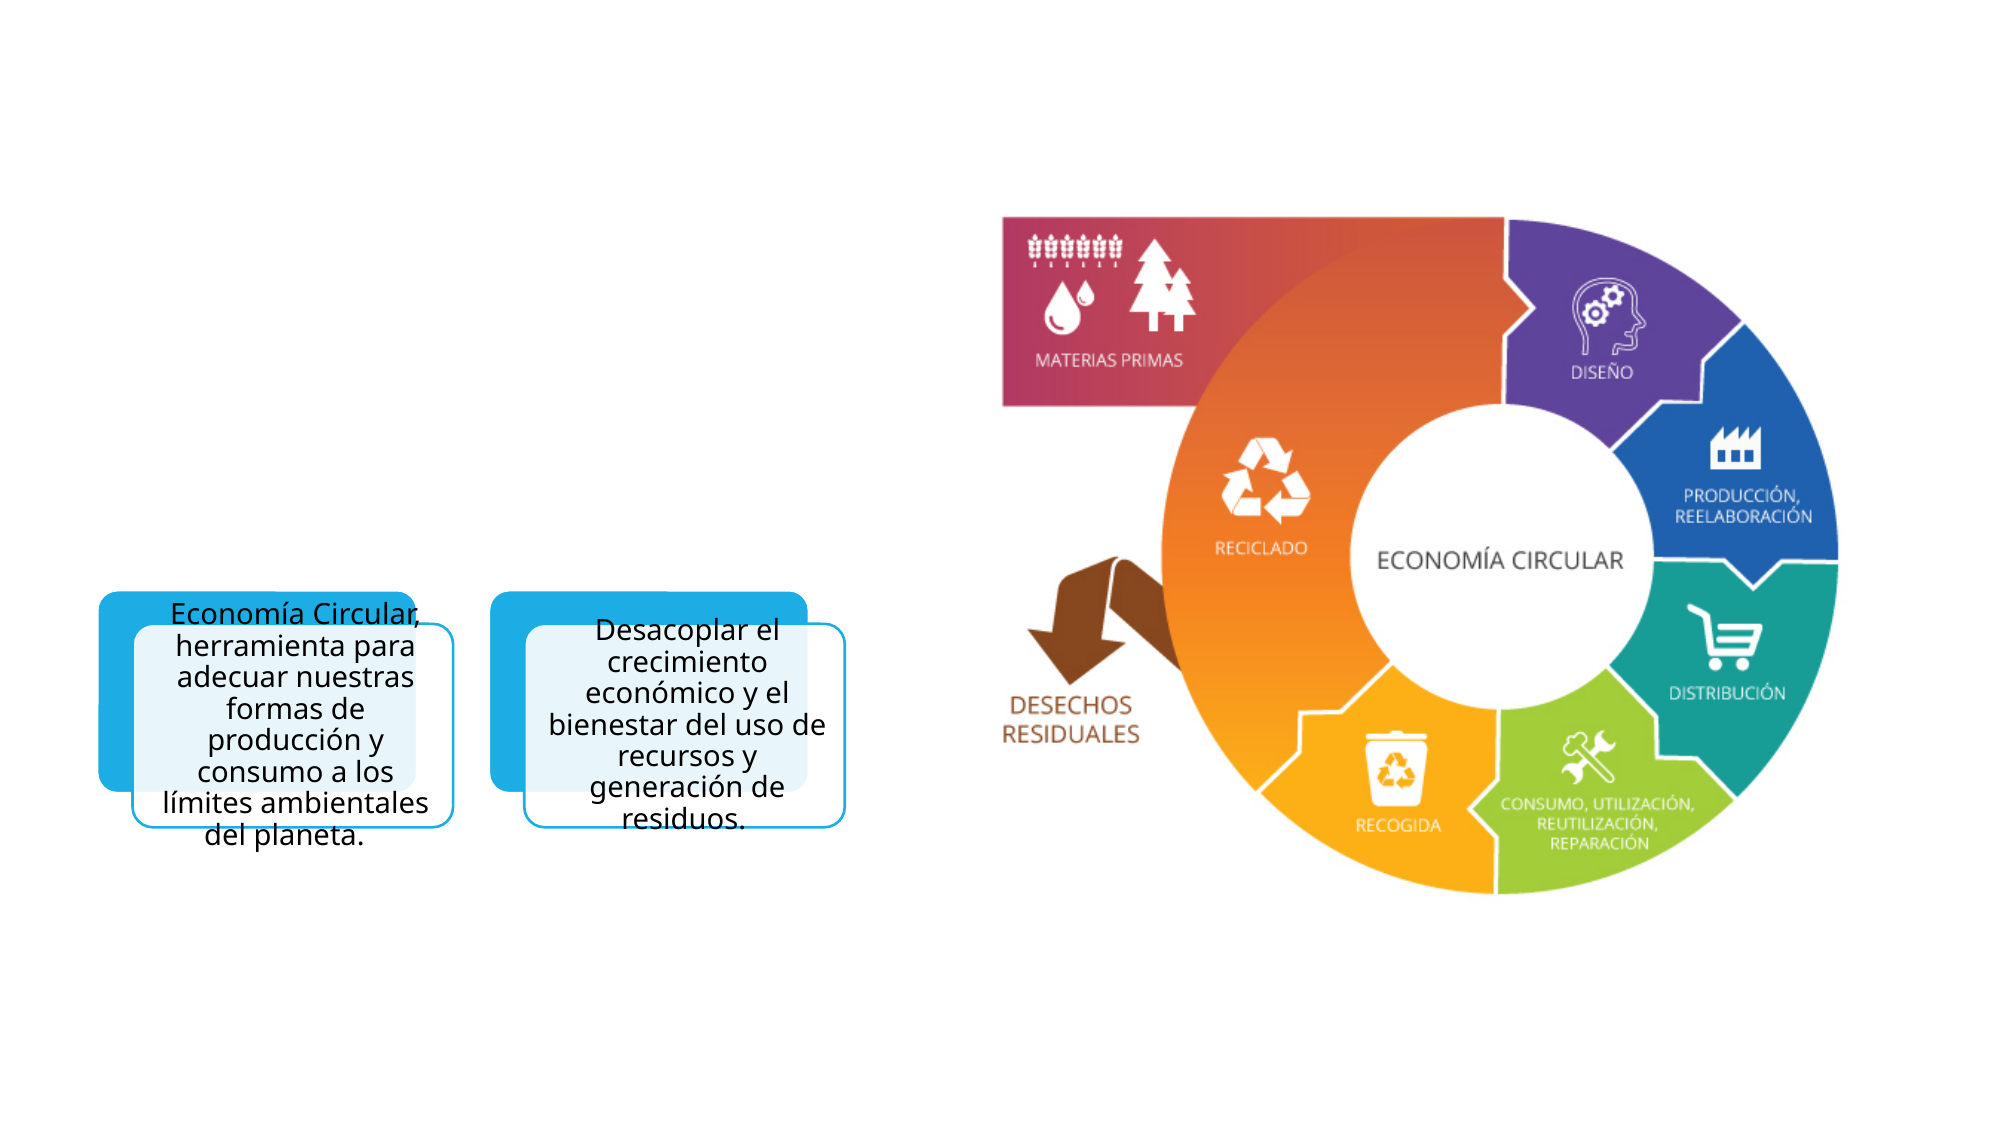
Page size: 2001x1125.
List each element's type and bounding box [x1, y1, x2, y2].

picture [980, 130, 1871, 995]
text_box [96, 381, 846, 1036]
